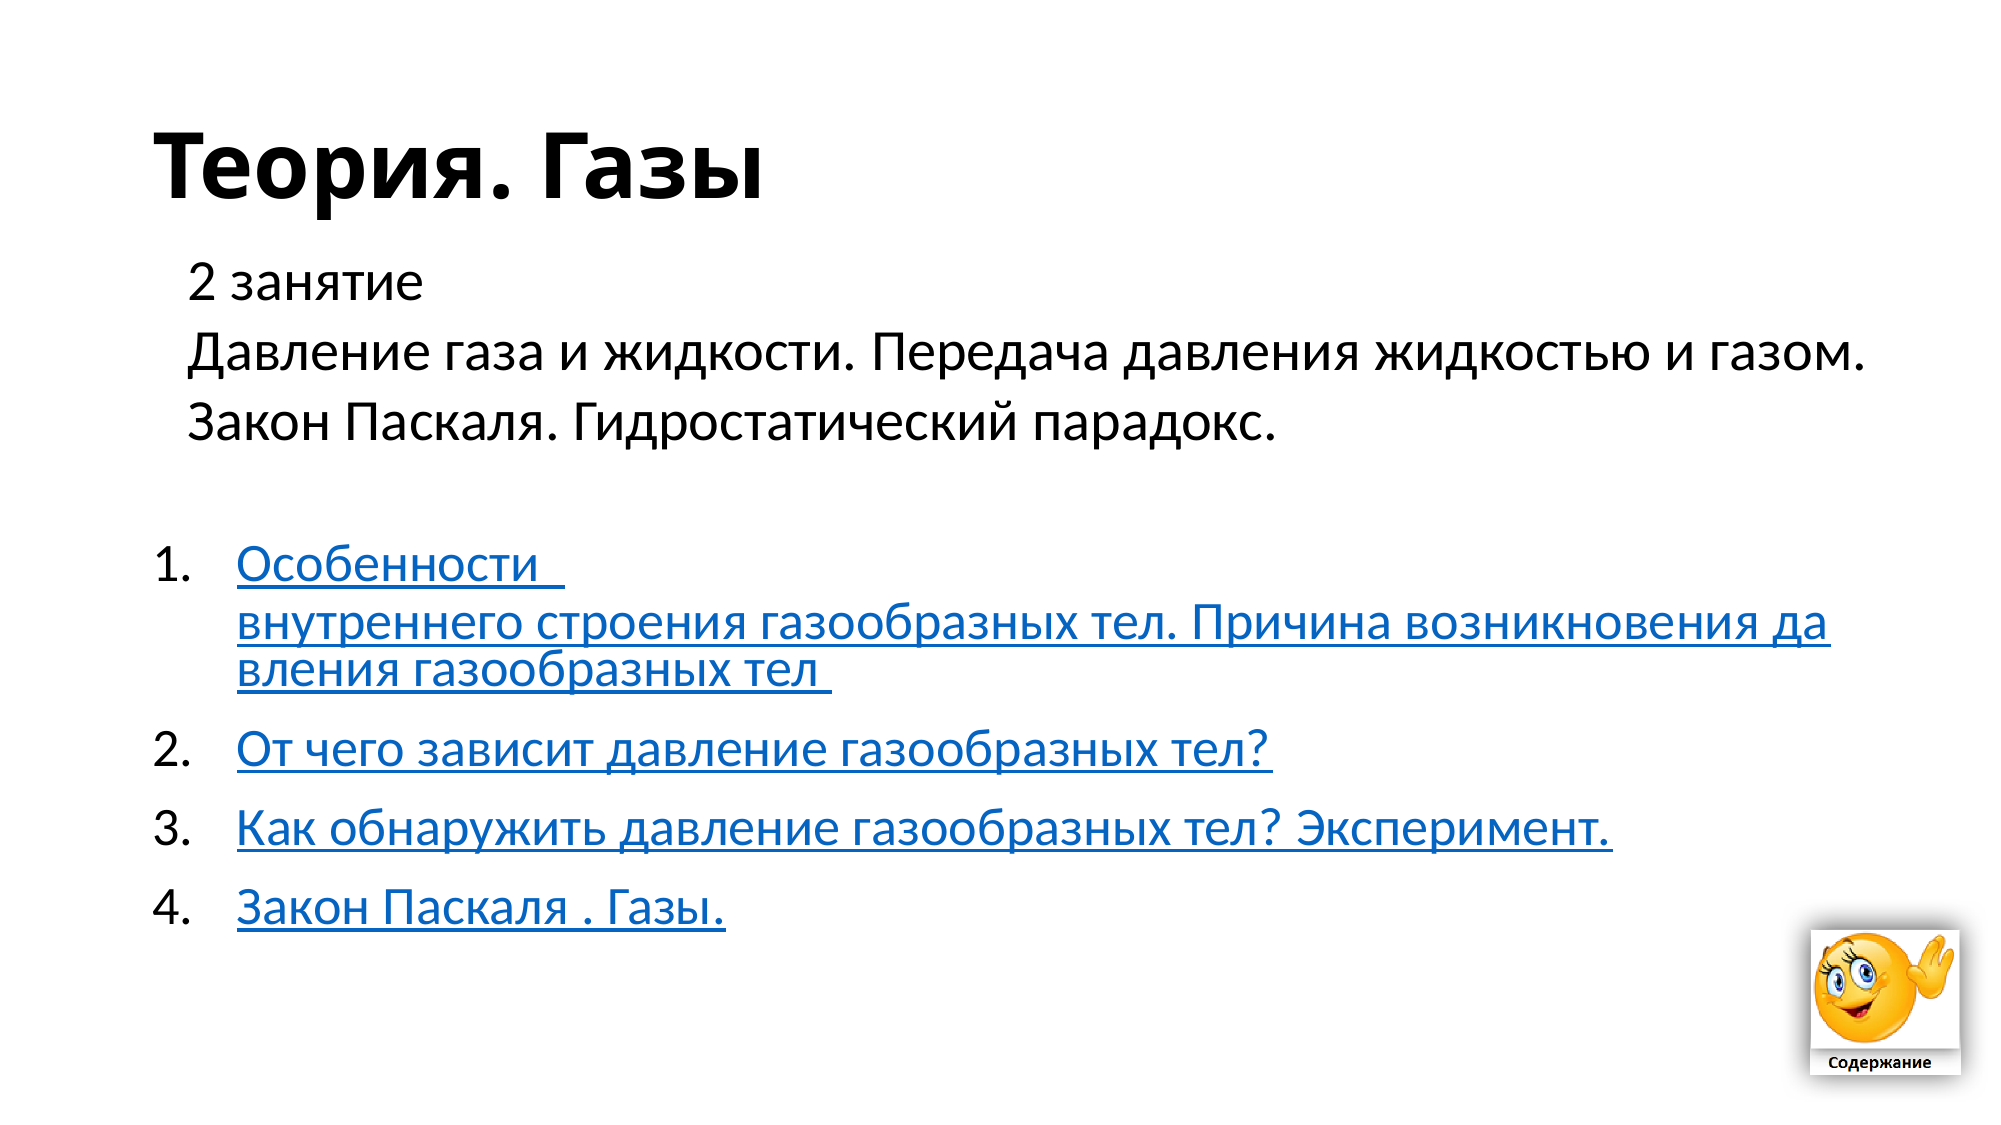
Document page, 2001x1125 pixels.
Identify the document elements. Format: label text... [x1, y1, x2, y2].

list Особенности внутреннего строения газообразных тел. Причина возникновения давления газообразных тел От чего зависит давление газообразных тел? Как обнаружить давление газообразных тел? Эксперимент. Закон Паскаля . Газы. [137, 527, 1863, 1061]
text_box 2 занятие Давление газа и жидкости. Передача давления жидкостью и газом. Закон Паскаля. Гидростатический парадокс. [173, 234, 1961, 460]
title Теория. Газы [137, 59, 1863, 278]
picture [1810, 929, 1961, 1075]
